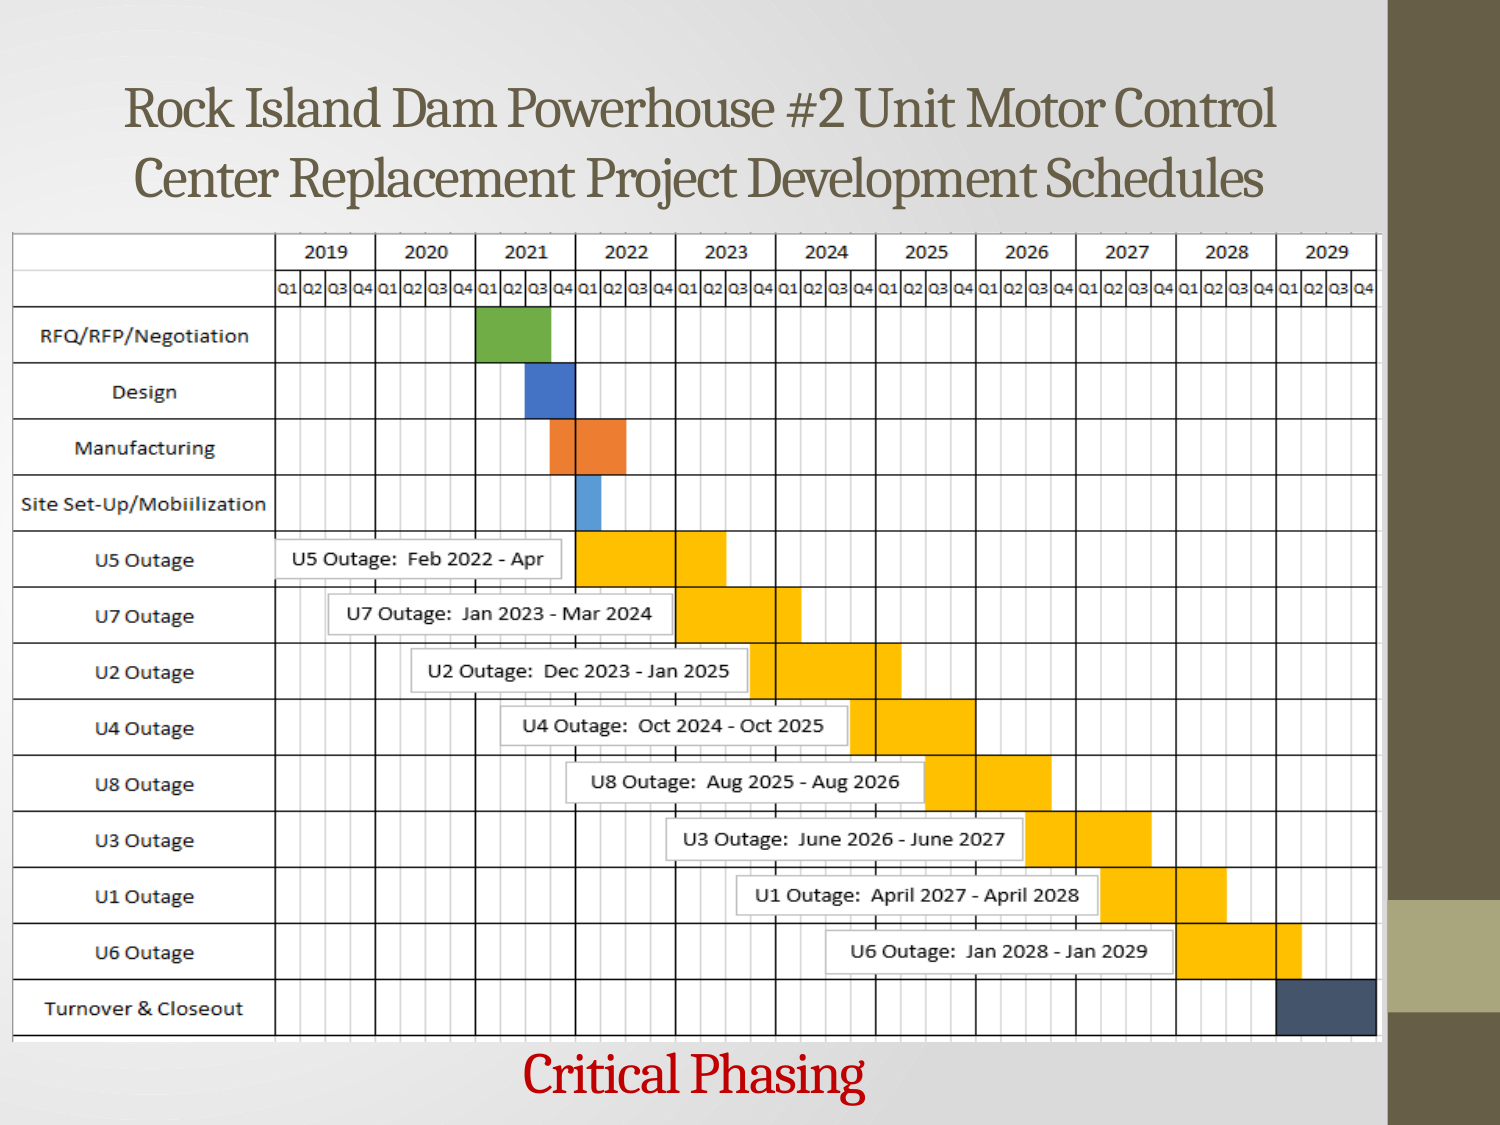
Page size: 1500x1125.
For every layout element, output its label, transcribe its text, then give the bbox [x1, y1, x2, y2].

text_box Critical Phasing [231, 1048, 1169, 1125]
title Rock Island Dam Powerhouse #2 Unit Motor Control Center Replacement Project Development Schedules [75, 45, 1325, 225]
picture [11, 232, 1383, 1043]
